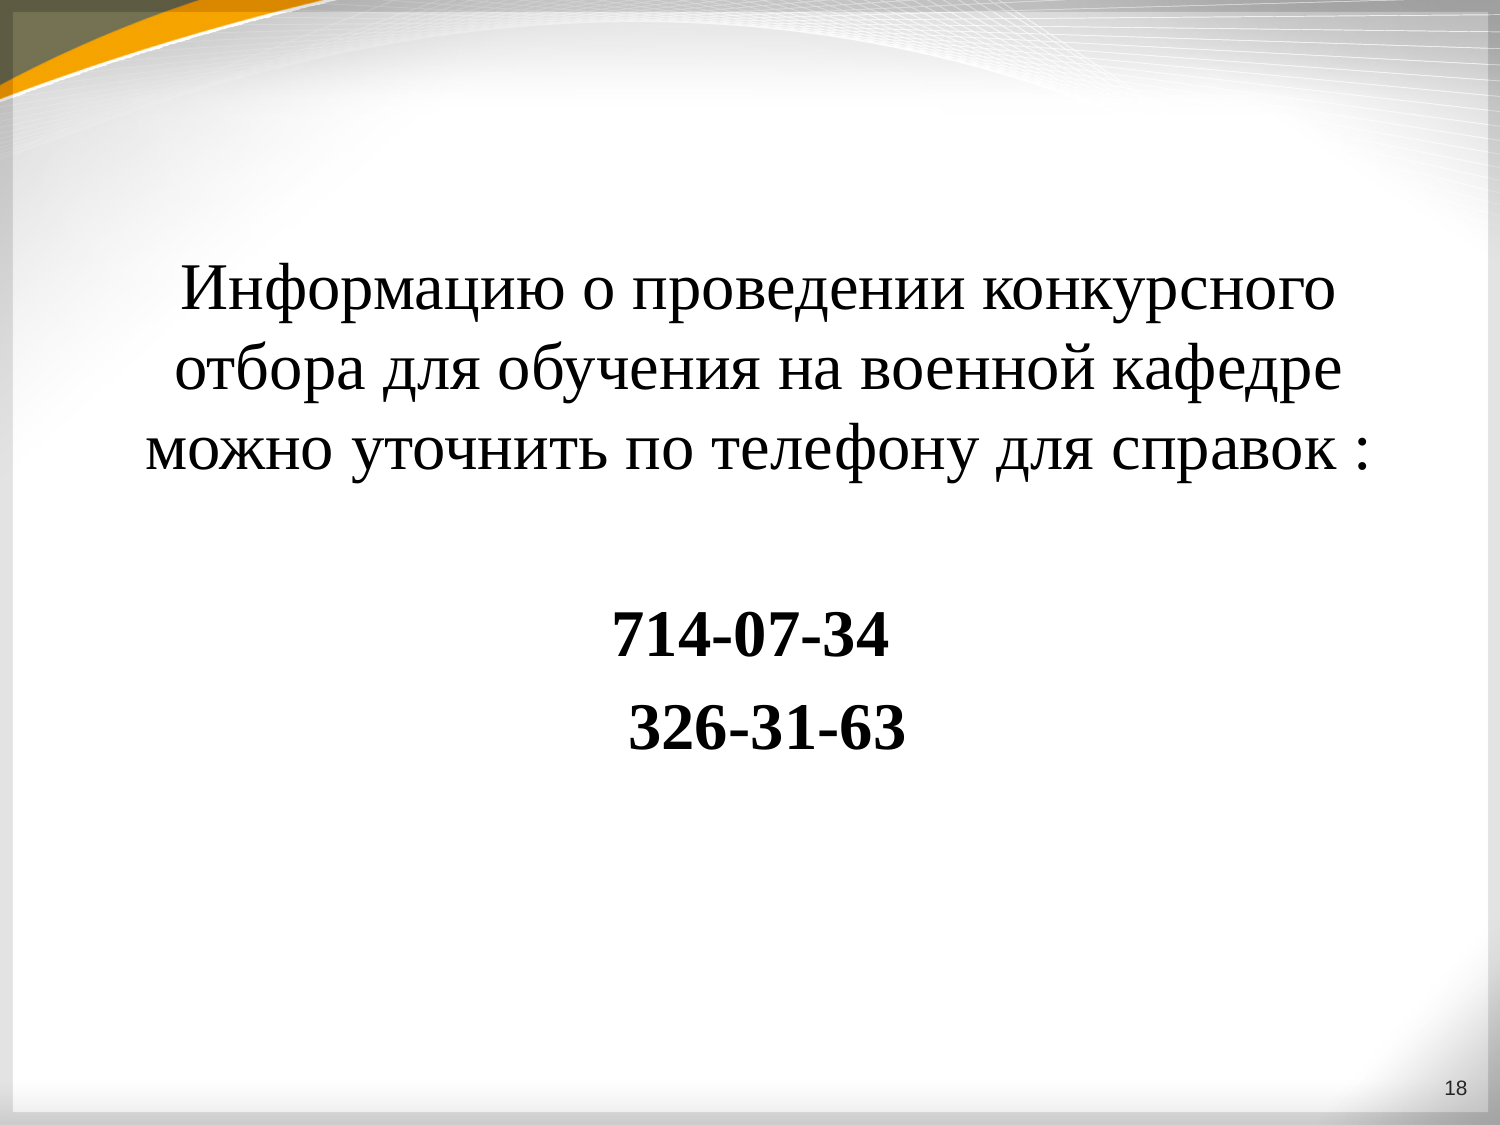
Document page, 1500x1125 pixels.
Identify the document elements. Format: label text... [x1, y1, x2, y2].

slide_number 18 [1417, 1057, 1494, 1118]
picture [0, 0, 1500, 1125]
list Информацию о проведении конкурсного отбора для обучения на военной кафедре можно уточнить по телефону для справок : 714-07-34 326-31-63 [65, 141, 1454, 971]
